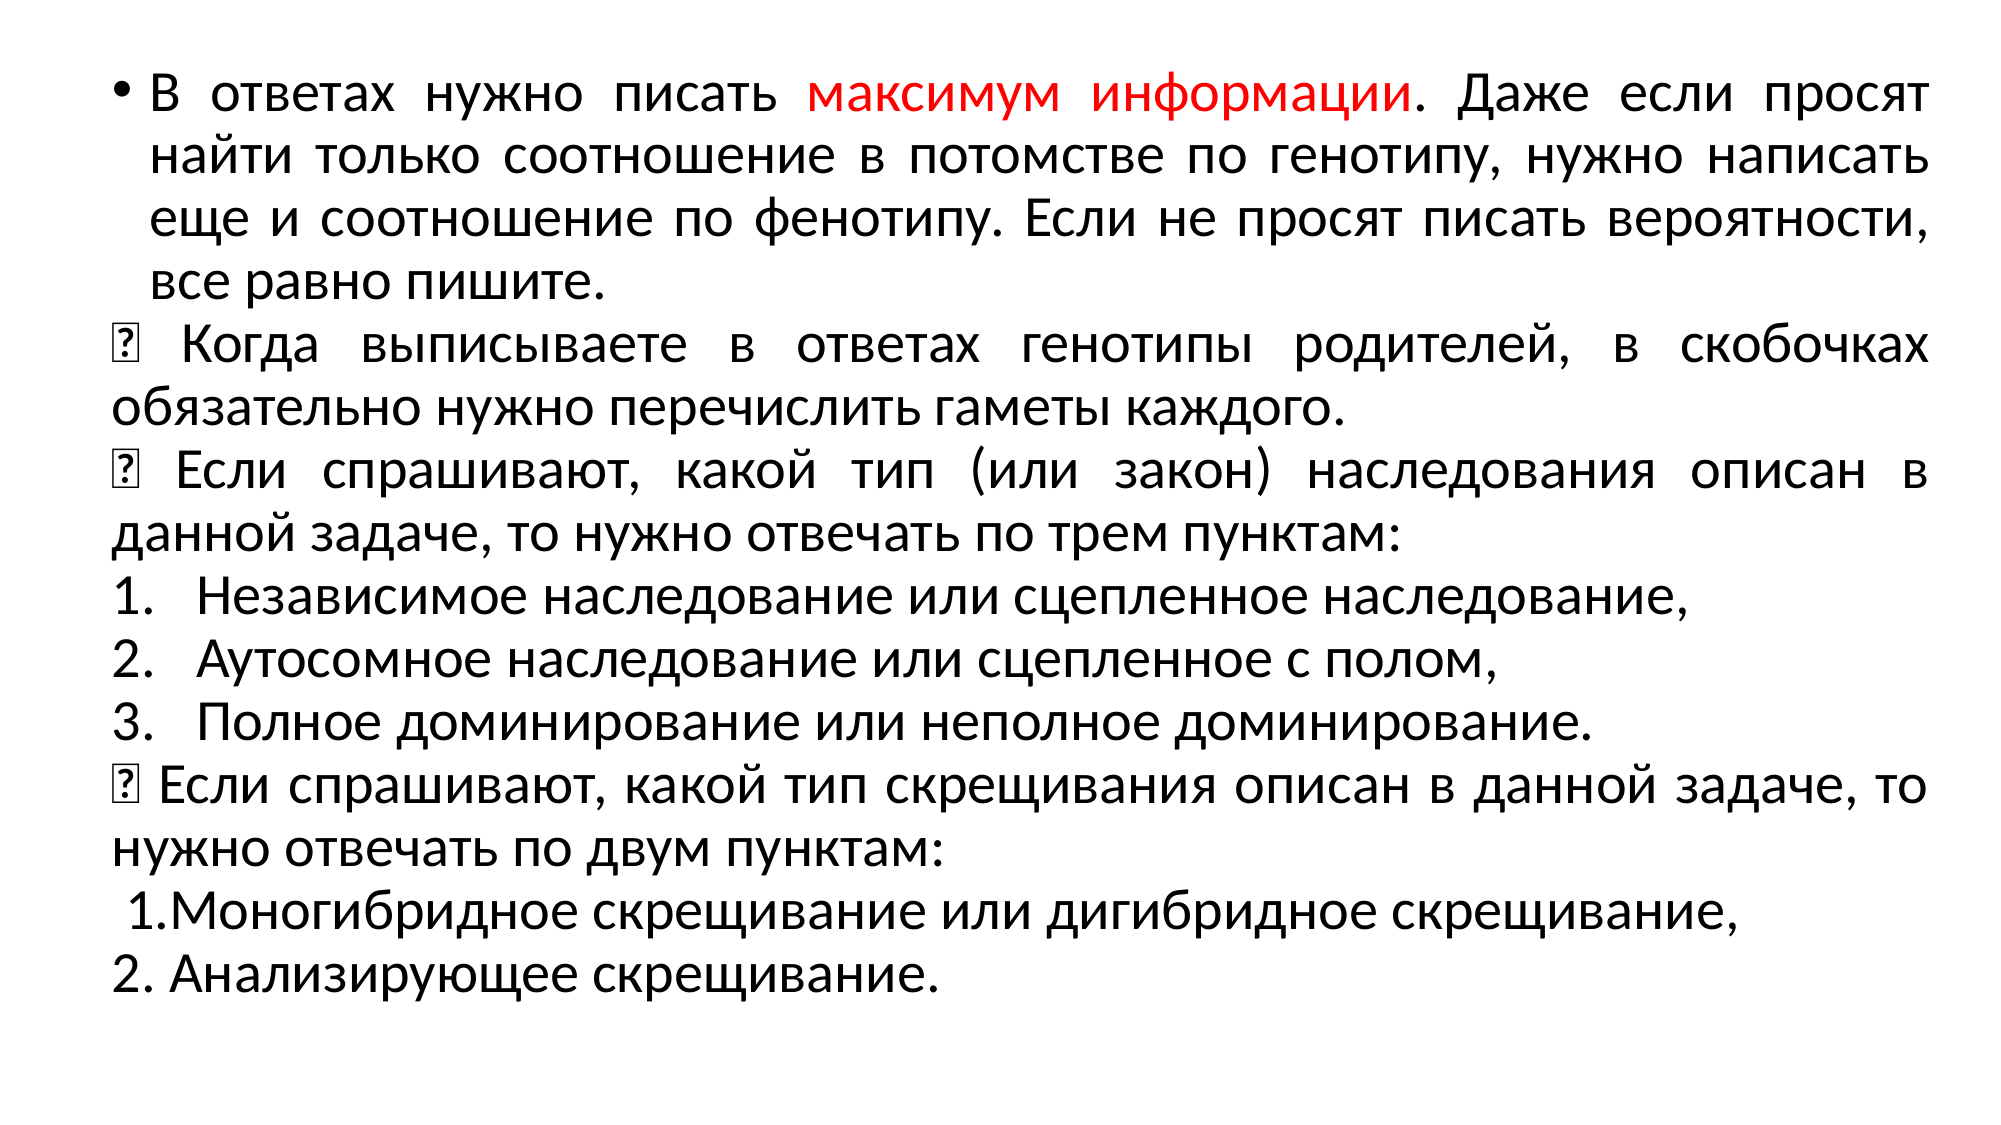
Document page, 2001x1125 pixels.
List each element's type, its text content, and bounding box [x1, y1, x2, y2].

list В ответах нужно писать максимум информации. Даже если просят найти только соотношение в потомстве по генотипу, нужно написать еще и соотношение по фенотипу. Если не просят писать вероятности, все равно пишите.  Когда выписываете в ответах генотипы родителей, в скобочках обязательно нужно перечислить гаметы каждого.  Если спрашивают, какой тип (или закон) наследования описан в данной задаче, то нужно отвечать по трем пунктам: Независимое наследование или сцепленное наследование, Аутосомное наследование или сцепленное с полом, Полное доминирование или неполное доминирование.  Если спрашивают, какой тип скрещивания описан в данной задаче, то нужно отвечать по двум пунктам: 1.Моногибридное скрещивание или дигибридное скрещивание, 2. Анализирующее скрещивание. [96, 53, 1946, 1064]
